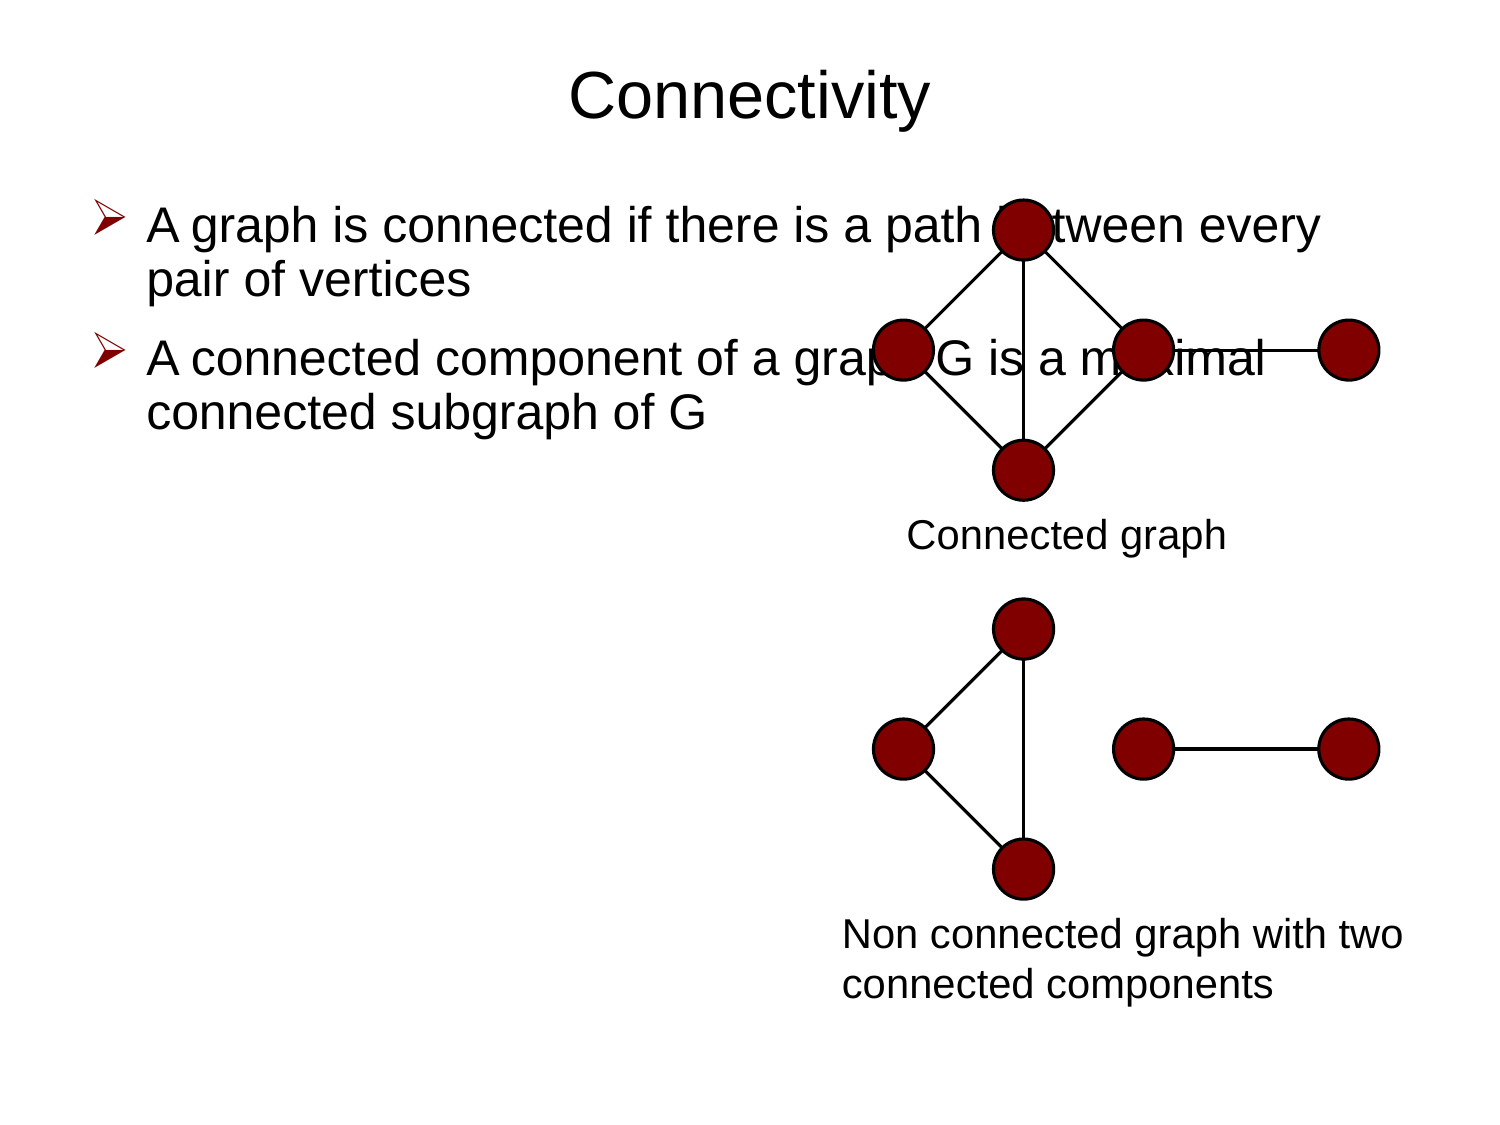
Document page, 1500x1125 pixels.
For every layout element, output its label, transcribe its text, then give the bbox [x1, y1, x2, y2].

text_box Non connected graph with two connected components [827, 899, 1425, 1014]
text_box Connected graph [891, 510, 1361, 565]
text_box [873, 598, 1380, 900]
list A graph is connected if there is a path between every pair of vertices A connected component of a graph G is a maximal connected subgraph of G [74, 191, 1426, 1006]
title Connectivity [74, 44, 1426, 139]
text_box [873, 199, 1380, 501]
